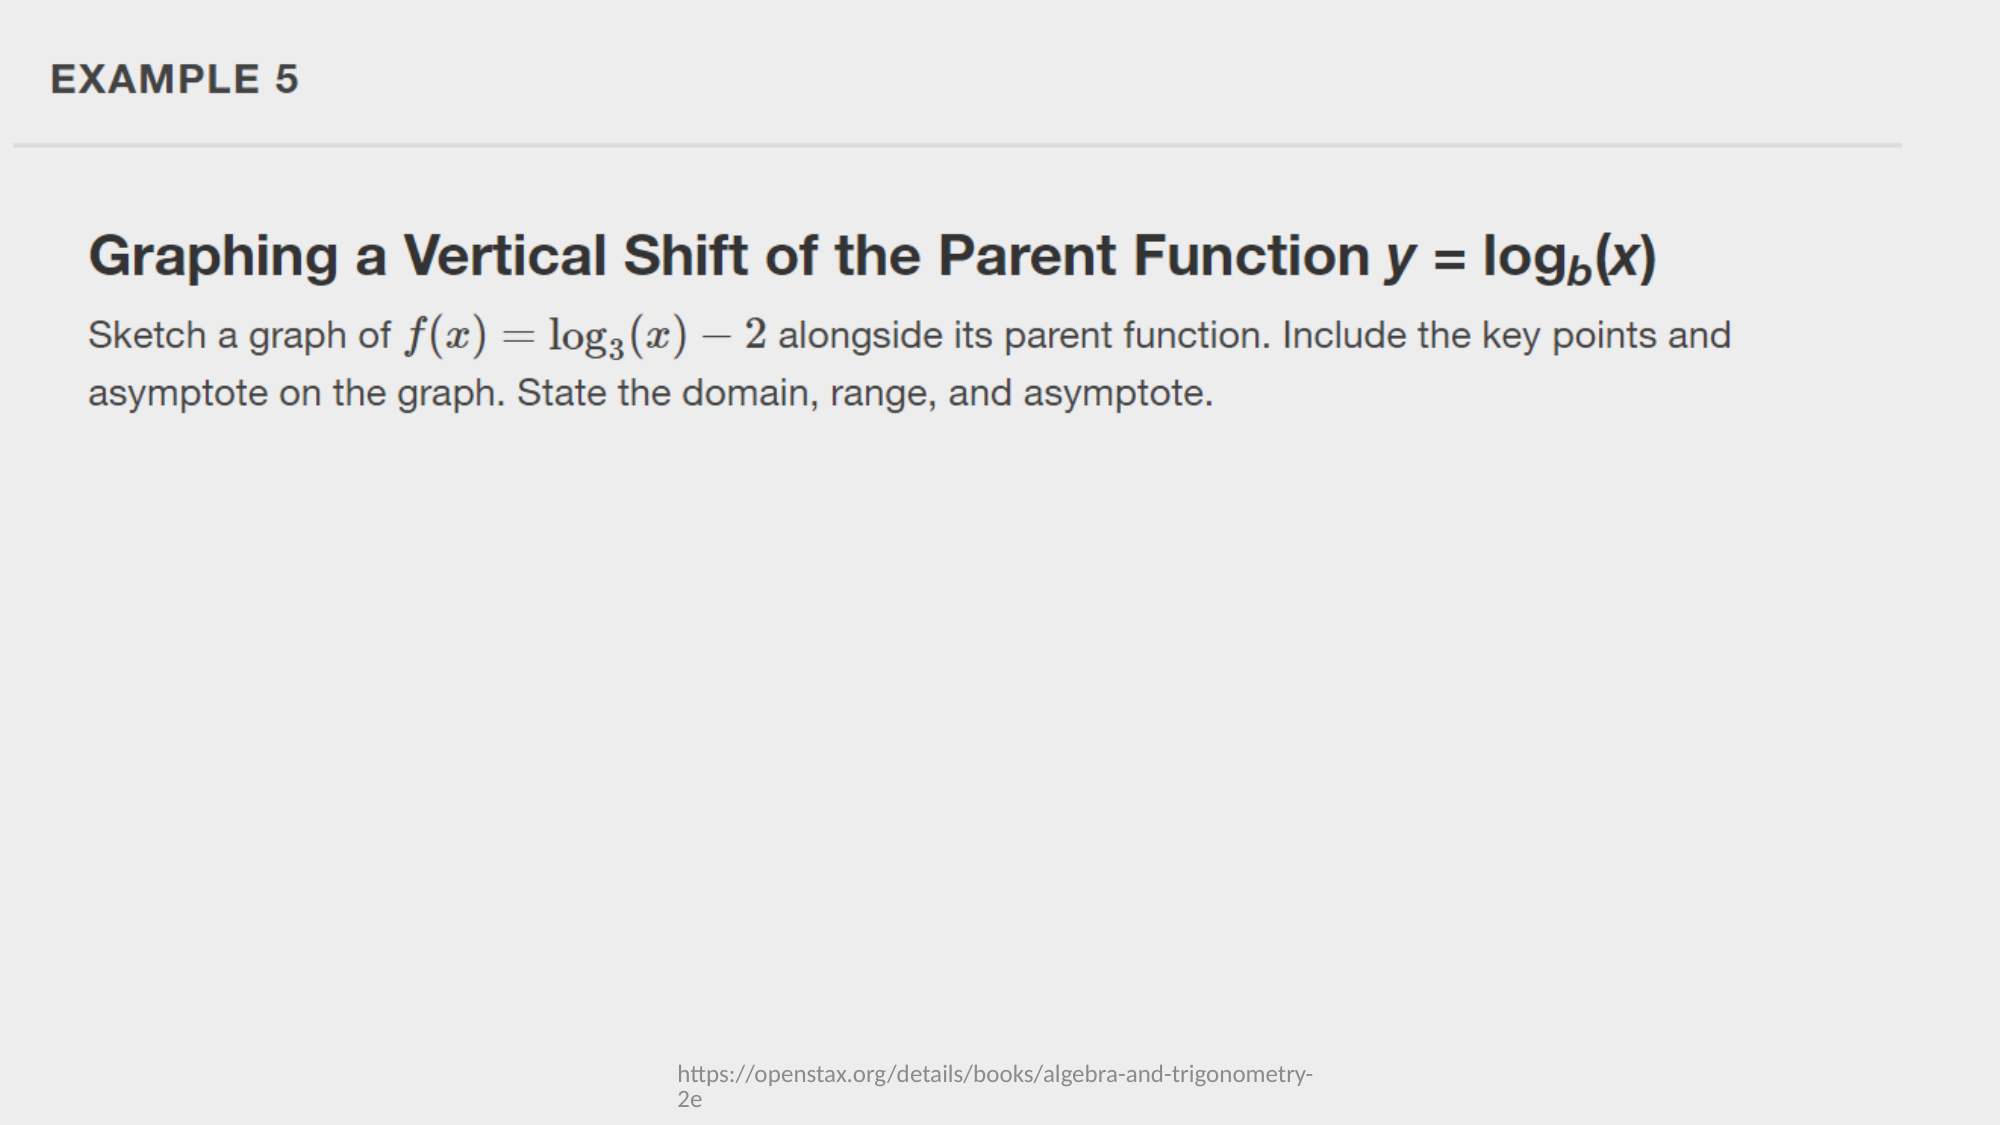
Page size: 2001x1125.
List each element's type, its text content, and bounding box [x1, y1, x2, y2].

footer https://openstax.org/details/books/algebra-and-trigonometry-2e [662, 1042, 1338, 1103]
picture [0, 22, 1917, 433]
